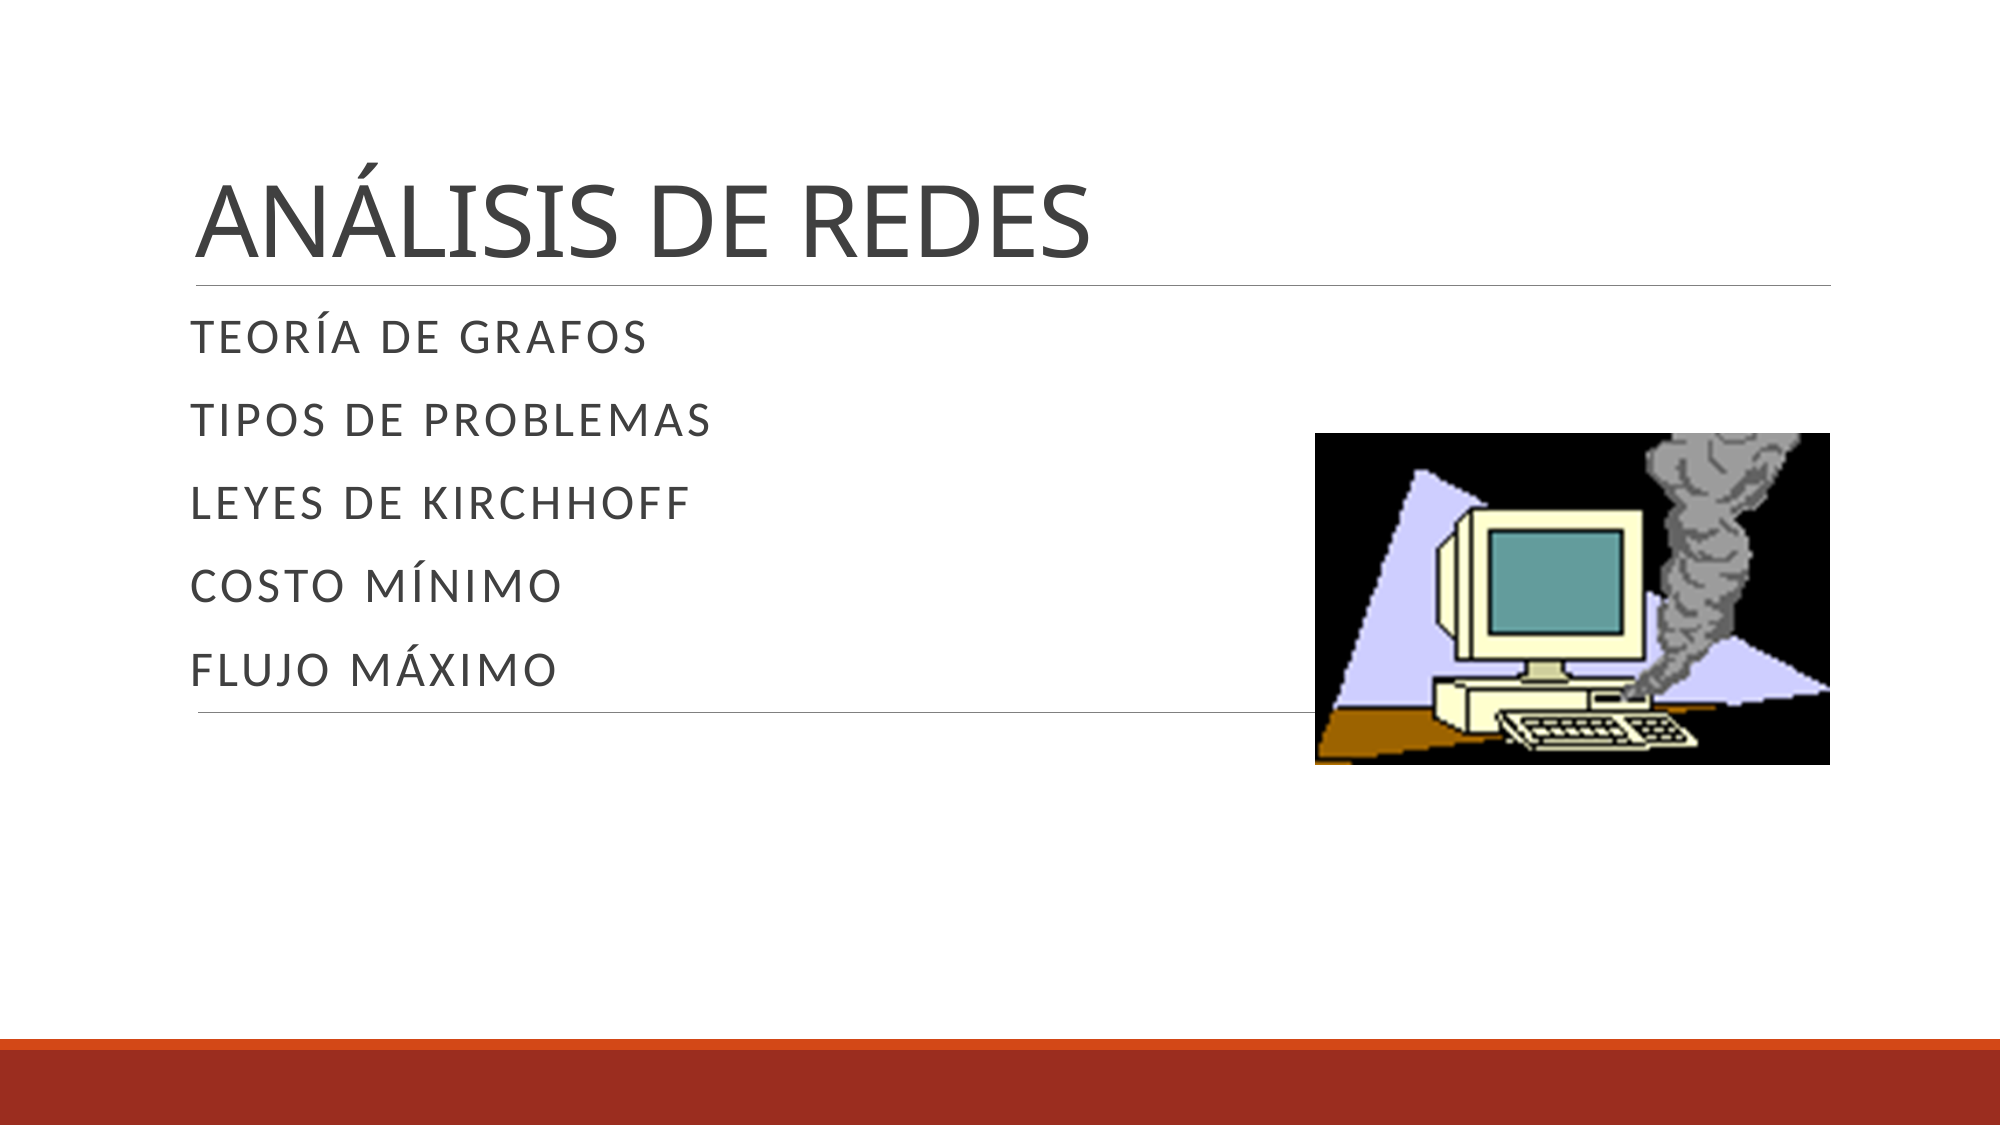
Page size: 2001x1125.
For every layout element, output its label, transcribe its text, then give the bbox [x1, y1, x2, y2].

picture [1315, 432, 1831, 766]
title ANÁLISIS DE REDES [180, 47, 1830, 285]
subtitle TEORÍA DE GRAFOS TIPOS DE PROBLEMAS LEYES DE KIRCHHOFF COSTO MÍNIMO FLUJO MÁXIMO [180, 302, 1239, 963]
text_box [0, 1051, 2000, 1125]
text_box [0, 1038, 2000, 1051]
